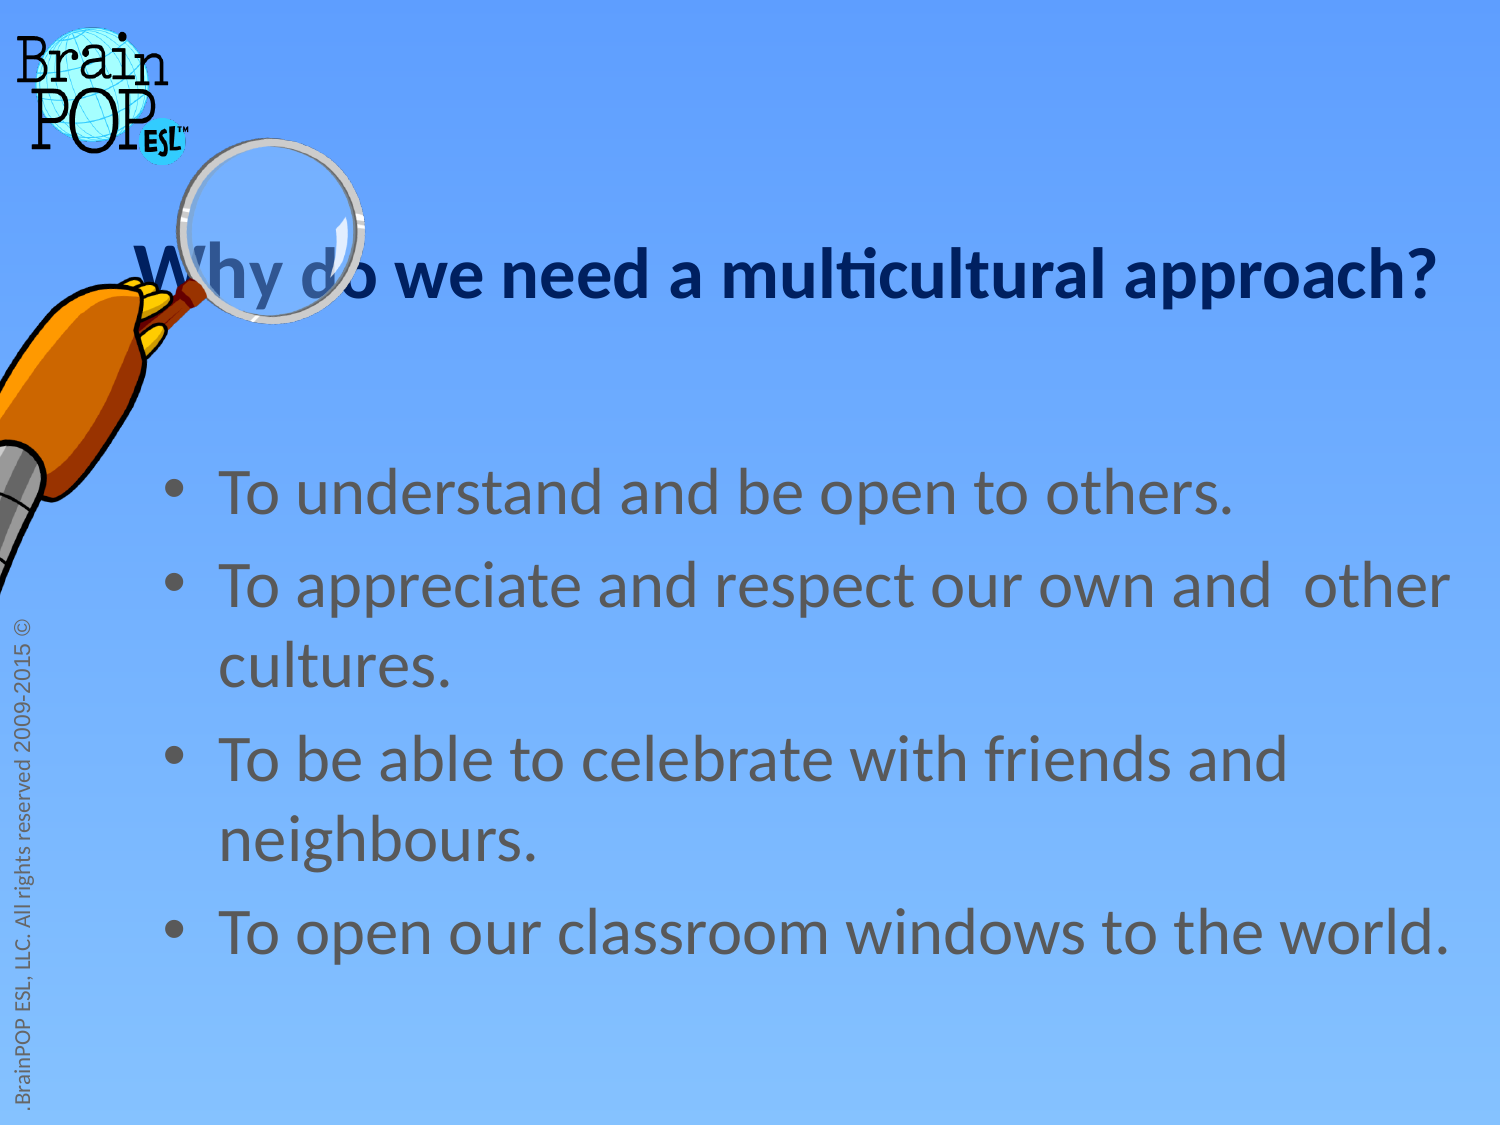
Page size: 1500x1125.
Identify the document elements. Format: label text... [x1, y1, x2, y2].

picture [0, 0, 432, 752]
title Why do we need a multicultural approach? [404, 172, 1463, 361]
list To understand and be open to others. To appreciate and respect our own and other cultures. To be able to celebrate with friends and neighbours. To open our classroom windows to the world. [147, 439, 1500, 1125]
text_box © 2009-2015 BrainPOP ESL, LLC. All rights reserved. [0, 740, 70, 1125]
